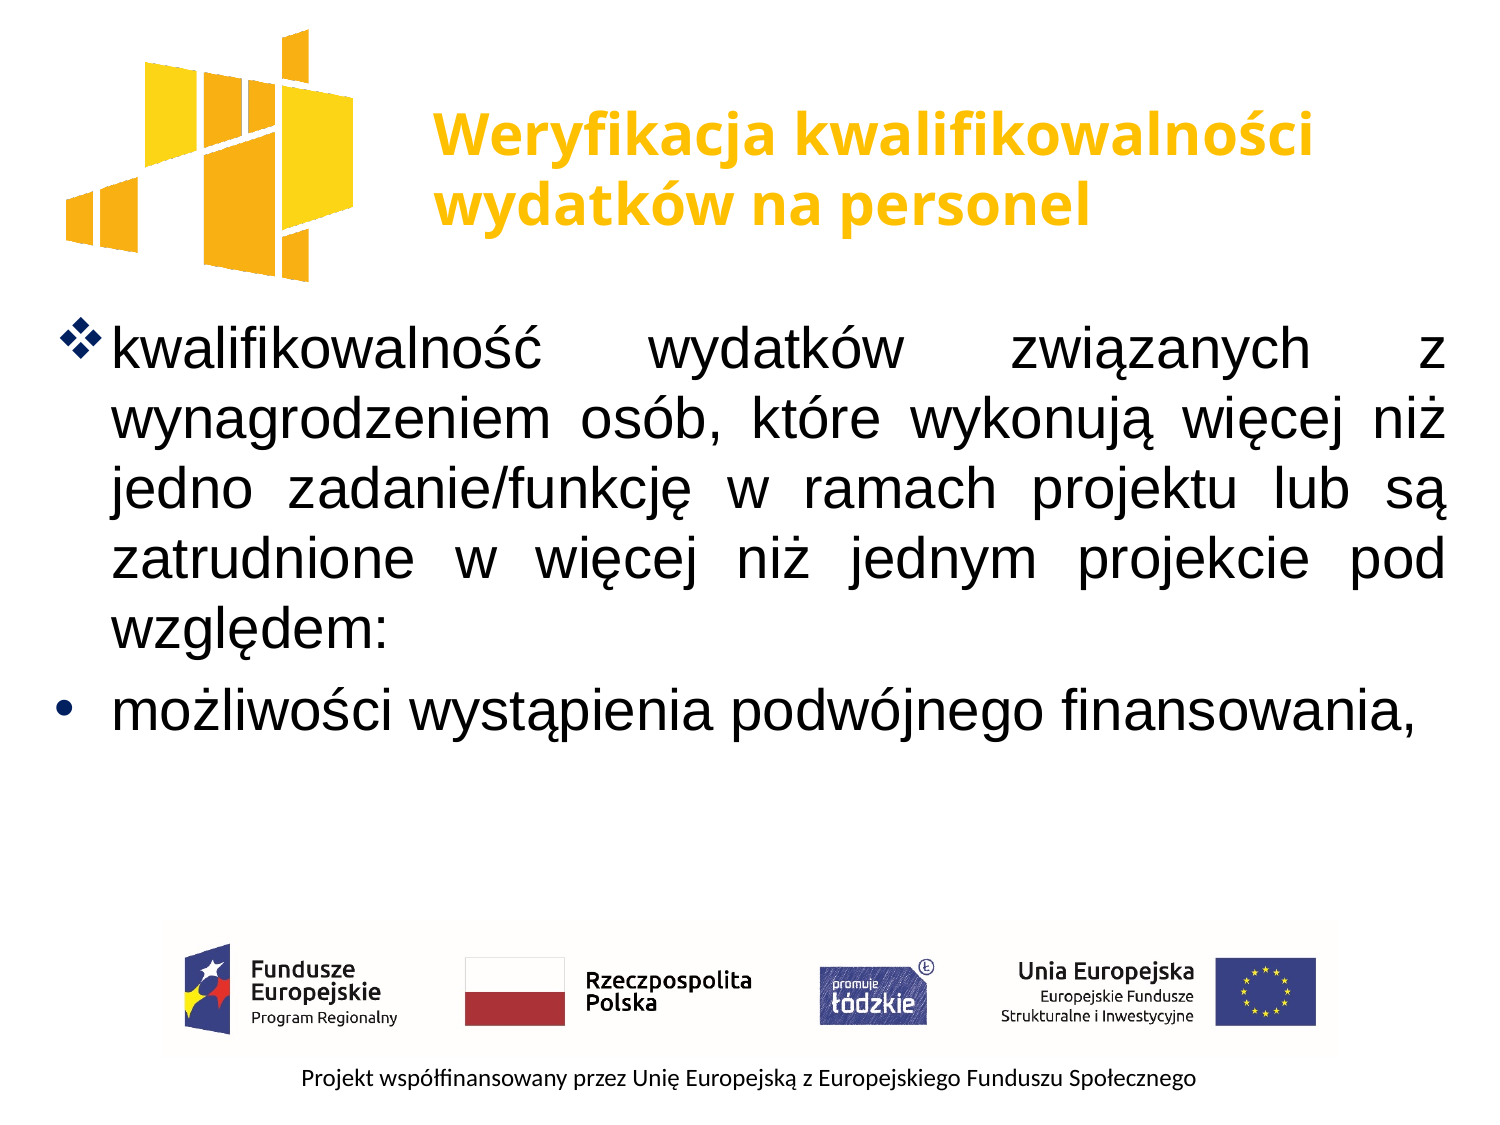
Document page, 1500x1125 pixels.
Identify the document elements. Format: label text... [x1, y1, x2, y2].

picture [65, 28, 354, 282]
text_box Weryfikacja kwalifikowalności wydatków na personel [419, 89, 1464, 245]
text_box kwalifikowalność wydatków związanych z wynagrodzeniem osób, które wykonują więcej niż jedno zadanie/funkcję w ramach projektu lub są zatrudnione w więcej niż jednym projekcie pod względem: możliwości wystąpienia podwójnego finansowania, [40, 303, 1464, 1079]
